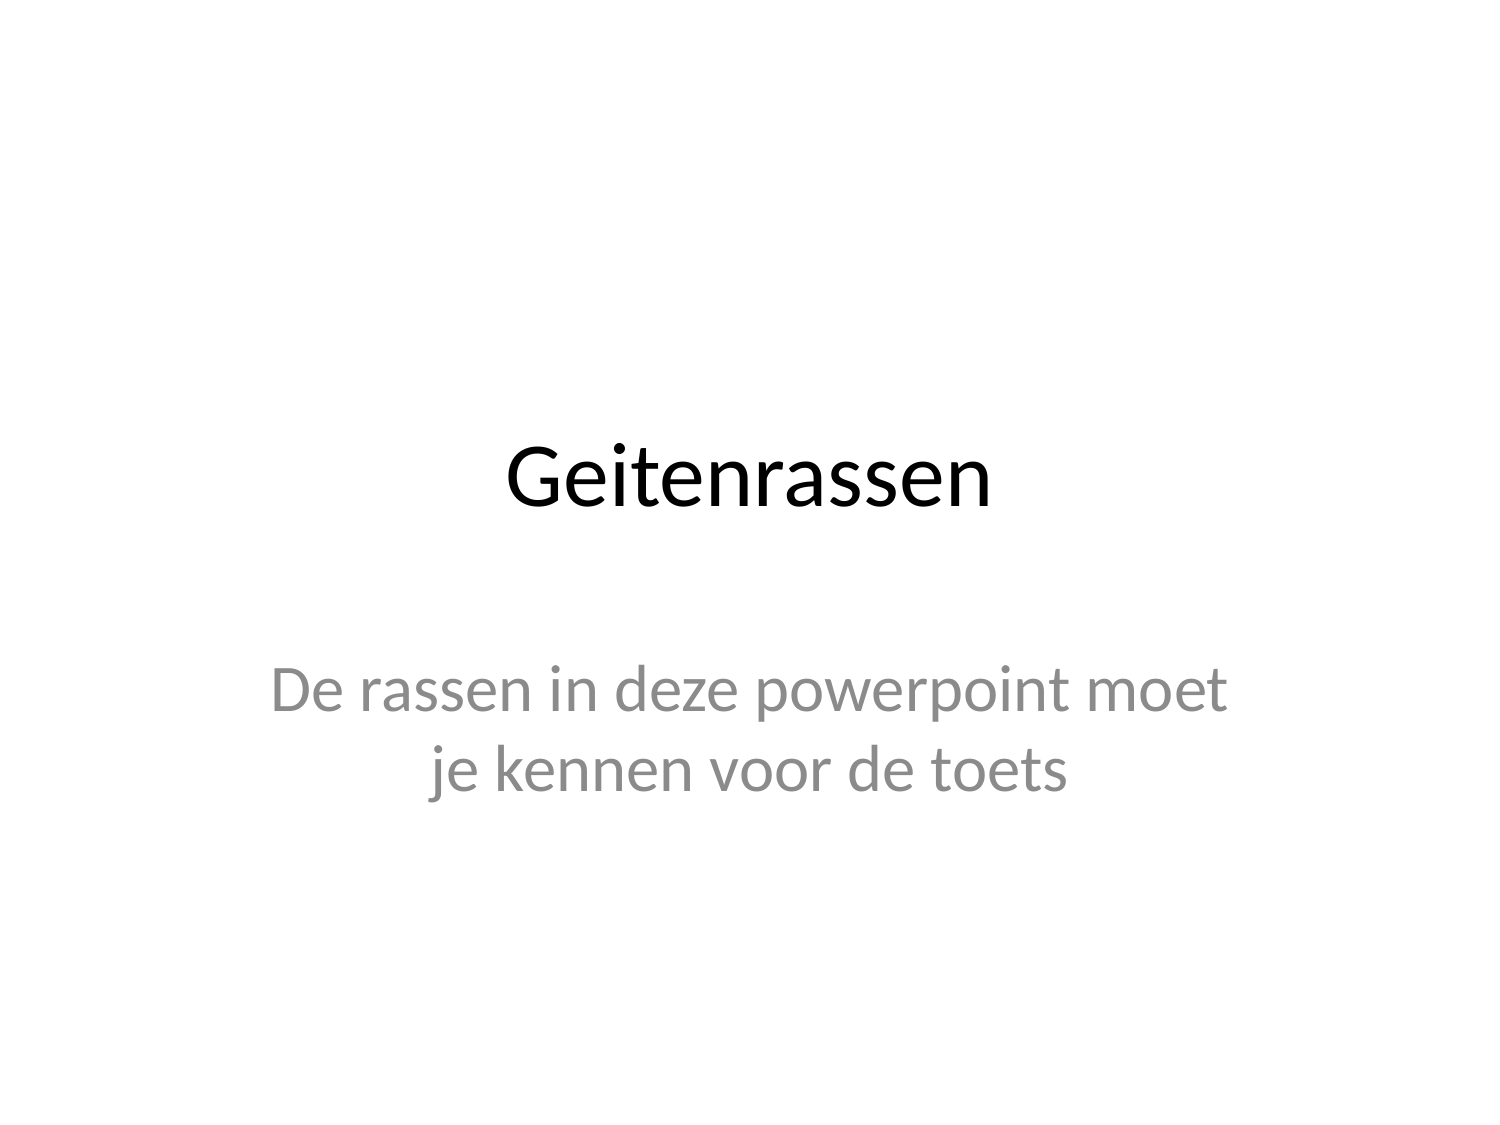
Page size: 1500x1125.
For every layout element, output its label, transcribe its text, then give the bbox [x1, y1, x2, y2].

title Geitenrassen [112, 349, 1388, 591]
subtitle De rassen in deze powerpoint moet je kennen voor de toets [225, 637, 1275, 925]
